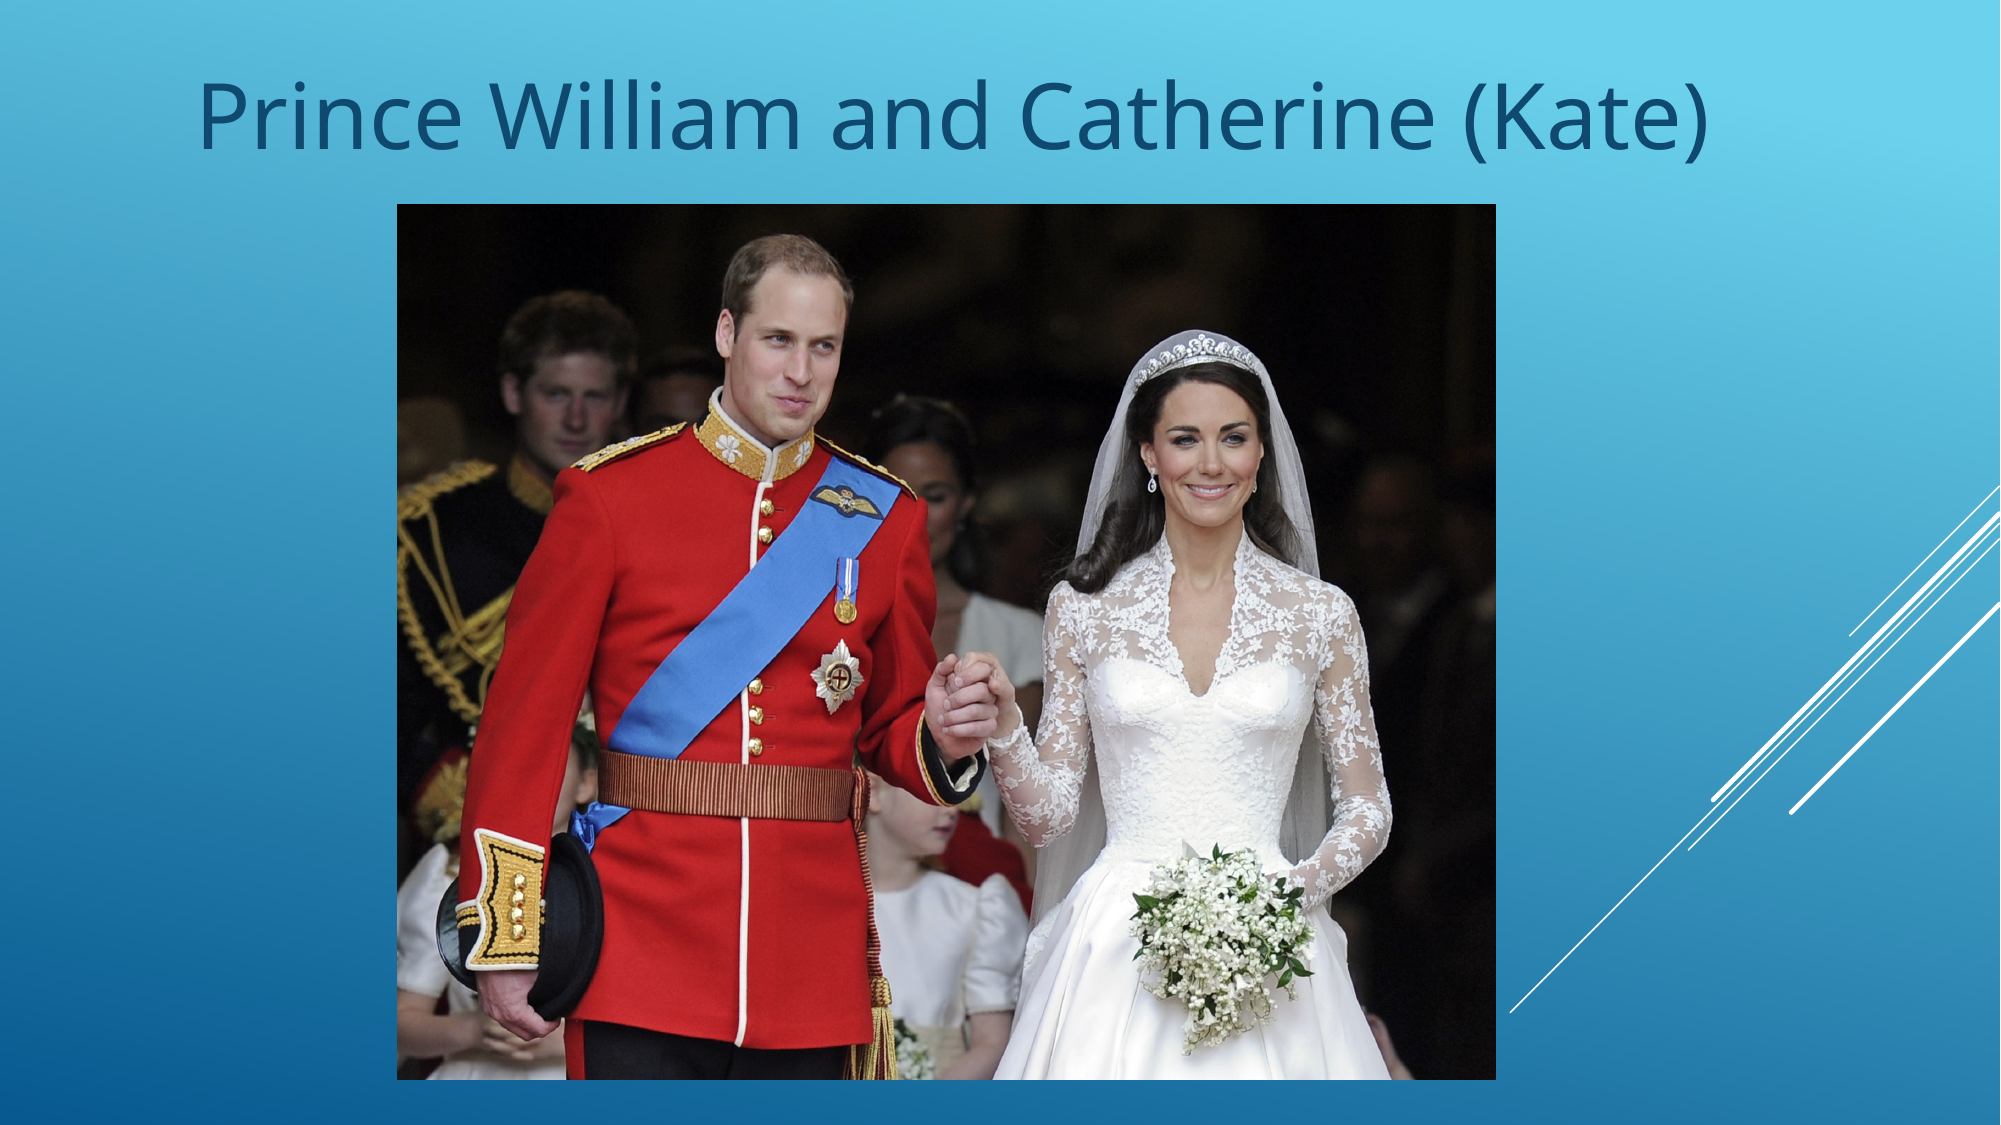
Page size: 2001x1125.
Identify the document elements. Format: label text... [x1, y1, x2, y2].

list Prince William and Catherine (Kate) [180, 50, 1949, 205]
picture [397, 204, 1496, 1080]
